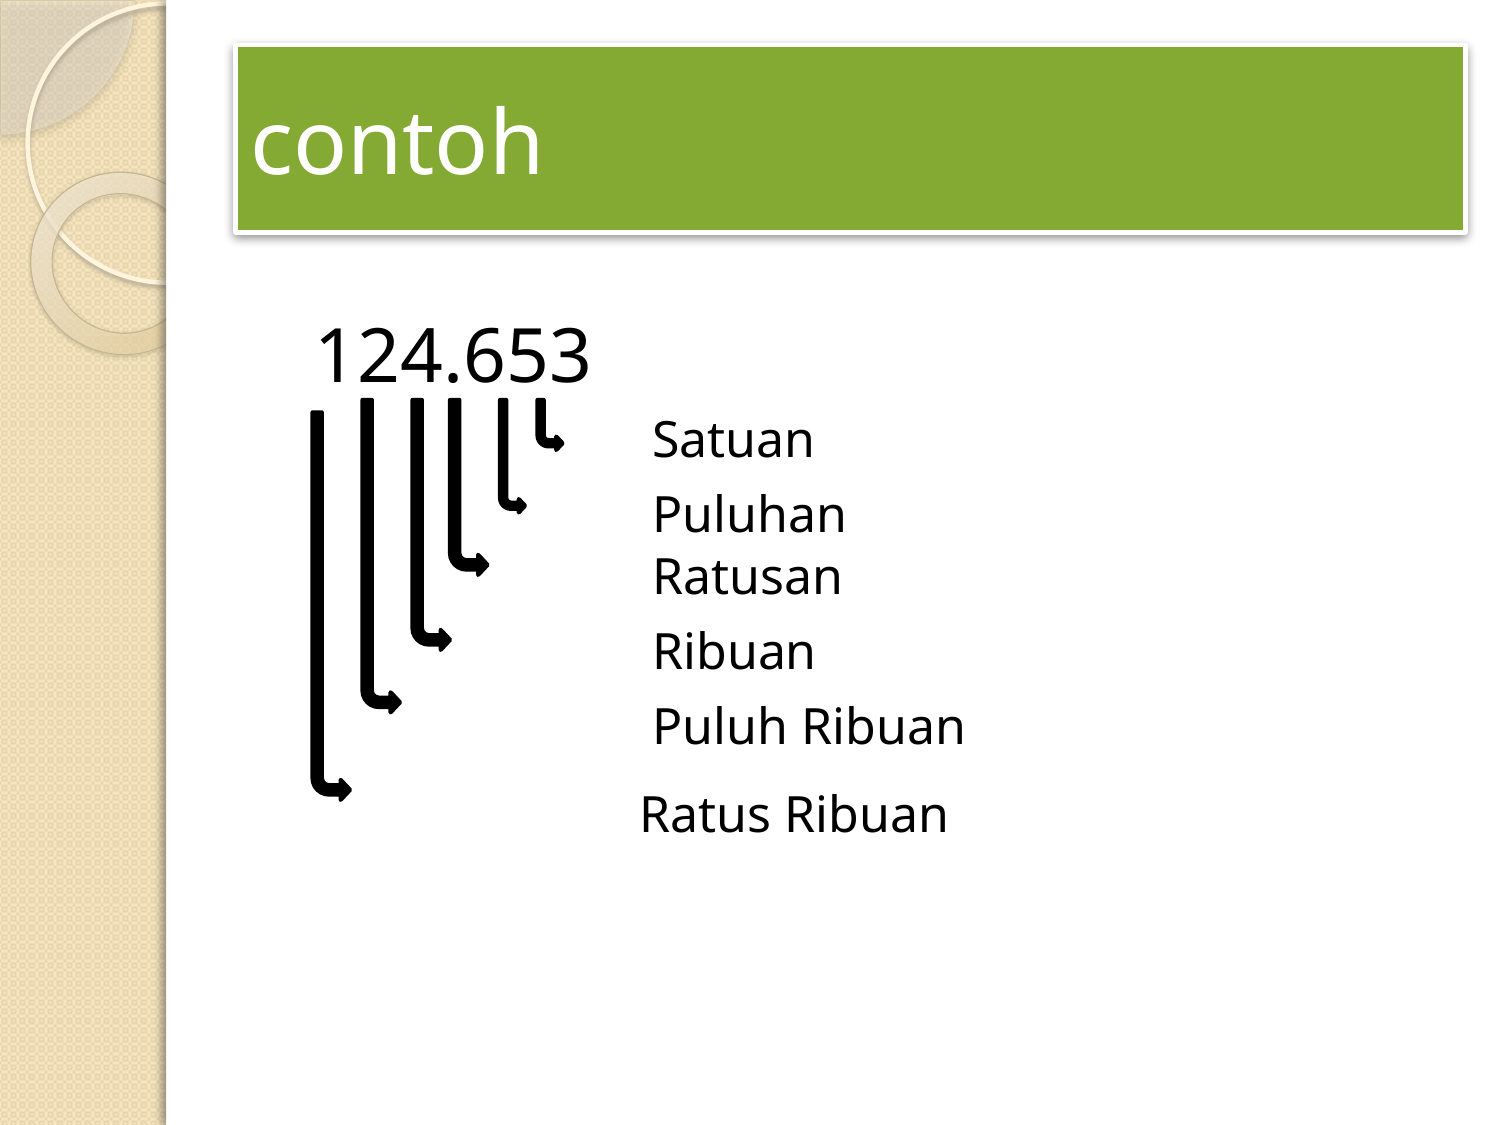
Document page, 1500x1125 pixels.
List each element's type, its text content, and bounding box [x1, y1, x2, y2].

text_box [497, 397, 527, 515]
text_box [447, 397, 490, 577]
text_box Ribuan [637, 612, 950, 687]
text_box [310, 410, 352, 802]
text_box [535, 397, 565, 452]
text_box Puluh Ribuan [637, 687, 1013, 763]
text_box 124.653 [299, 299, 675, 405]
text_box Puluhan [637, 474, 925, 550]
text_box Satuan [637, 399, 863, 474]
title contoh [233, 43, 1468, 235]
text_box [410, 397, 452, 652]
text_box [360, 397, 402, 715]
text_box Ratus Ribuan [624, 774, 1025, 850]
text_box Ratusan [637, 537, 888, 612]
